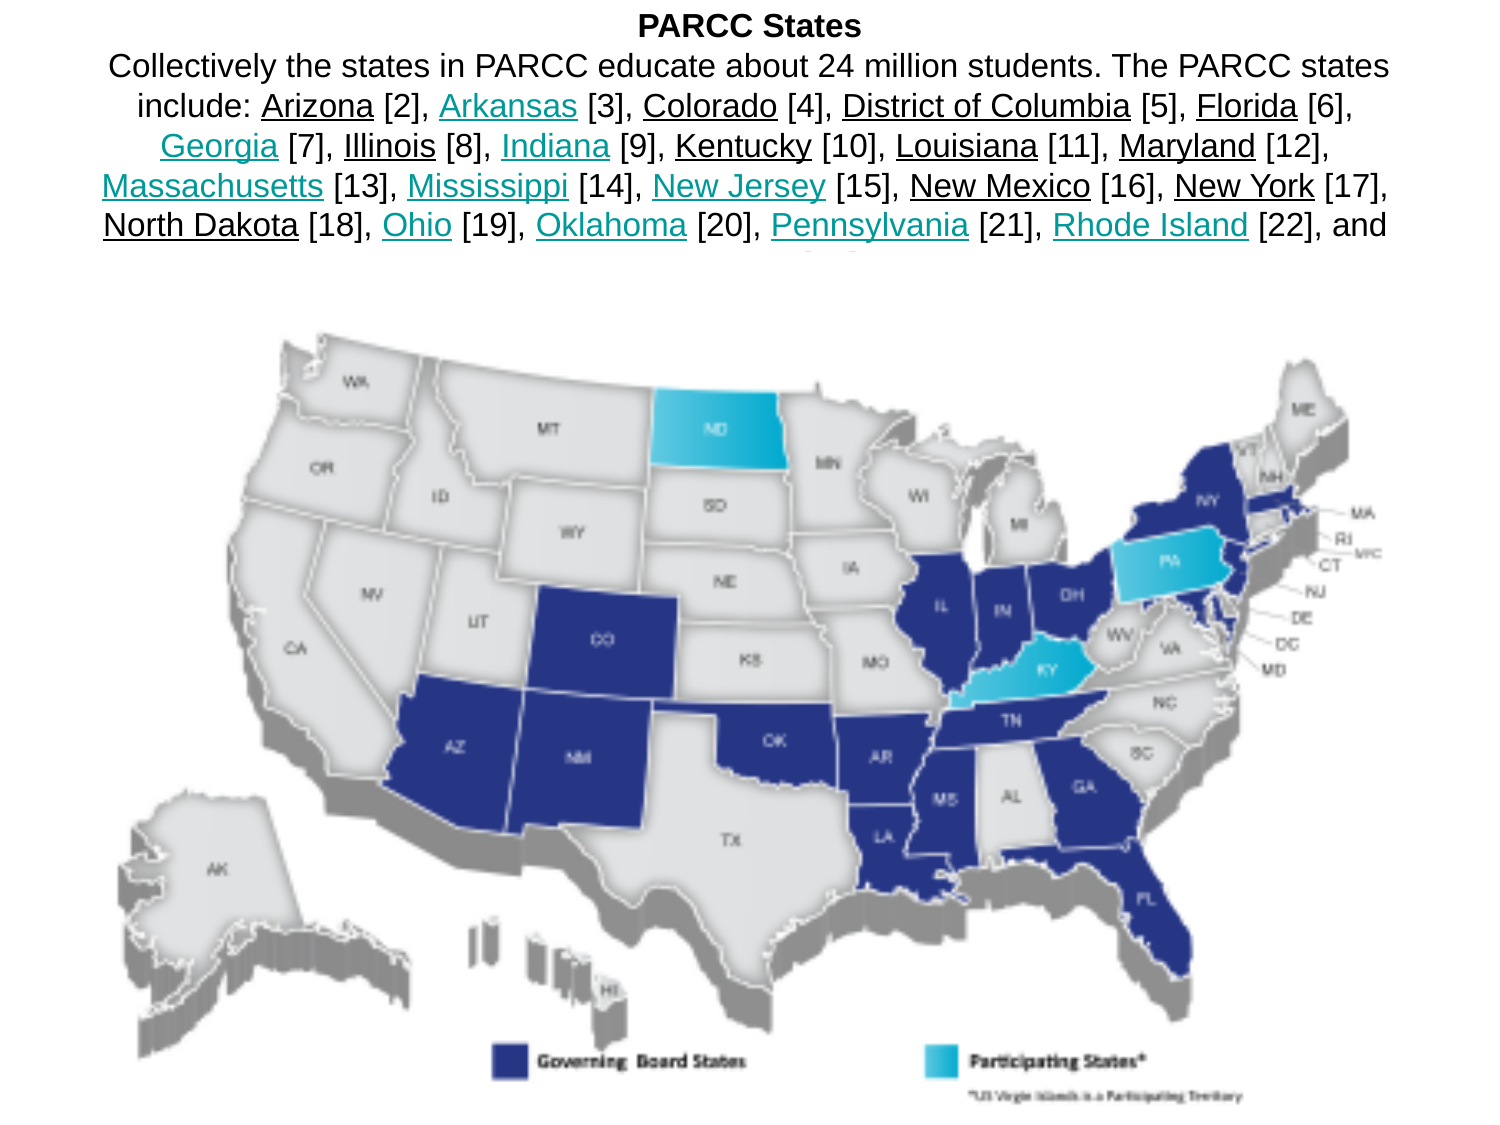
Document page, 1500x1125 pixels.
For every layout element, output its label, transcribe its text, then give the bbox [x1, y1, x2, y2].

title PARCC States Collectively the states in PARCC educate about 24 million students. The PARCC states include: Arizona [2], Arkansas [3], Colorado [4], District of Columbia [5], Florida [6], Georgia [7], Illinois [8], Indiana [9], Kentucky [10], Louisiana [11], Maryland [12], Massachusetts [13], Mississippi [14], New Jersey [15], New Mexico [16], New York [17], North Dakota [18], Ohio [19], Oklahoma [20], Pennsylvania [21], Rhode Island [22], and Tennessee [23]. [74, 0, 1426, 250]
picture [0, 251, 1500, 1125]
